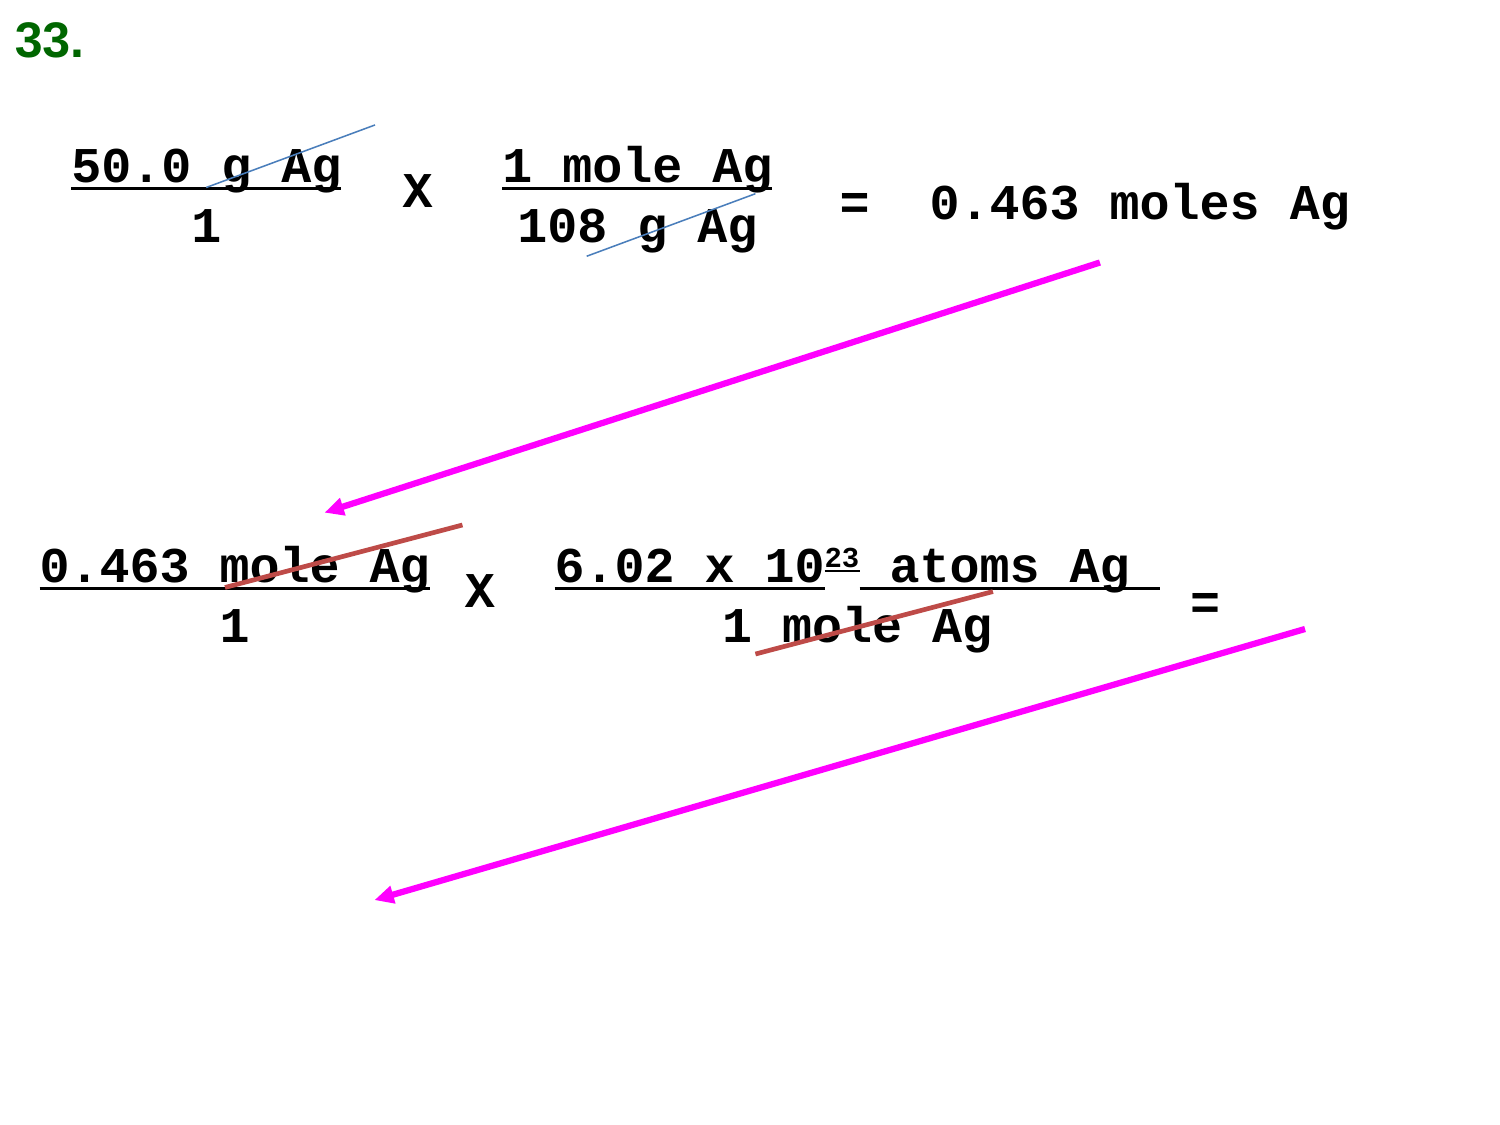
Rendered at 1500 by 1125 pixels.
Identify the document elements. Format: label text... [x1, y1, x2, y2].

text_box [586, 193, 756, 257]
text_box 6.02 x 1023 atoms Ag 1 mole Ag [539, 524, 1175, 660]
text_box = [1175, 562, 1235, 638]
text_box 1 mole Ag 108 g Ag [487, 124, 788, 260]
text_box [224, 524, 463, 588]
text_box [324, 262, 1100, 515]
text_box X [387, 149, 448, 225]
text_box = 0.463 moles Ag [824, 162, 1365, 238]
text_box 50.0 g Ag 1 [37, 124, 375, 260]
text_box 0.463 mole Ag 1 [24, 524, 445, 660]
text_box X [450, 549, 510, 625]
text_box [205, 124, 376, 188]
text_box [374, 628, 1306, 903]
text_box 33. [0, 0, 163, 75]
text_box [755, 591, 994, 655]
